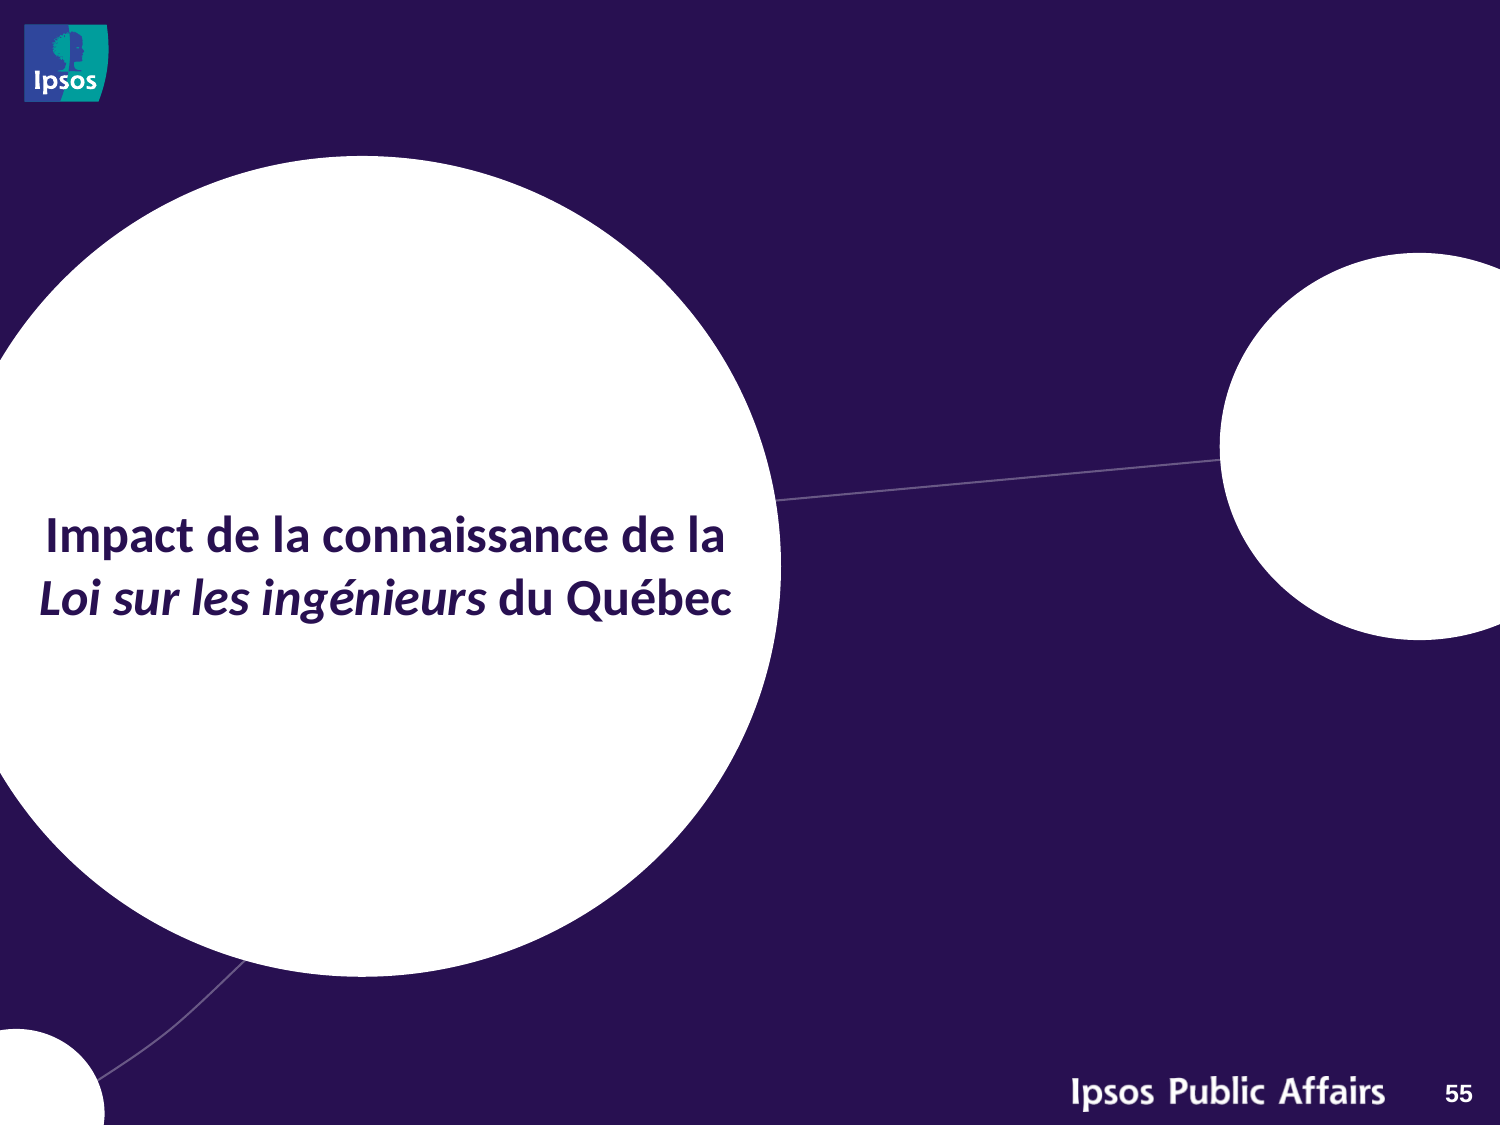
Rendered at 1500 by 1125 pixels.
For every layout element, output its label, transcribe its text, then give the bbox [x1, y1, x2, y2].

title Impact de la connaissance de la Loi sur les ingénieurs du Québec [23, 500, 749, 627]
picture [1072, 1076, 1385, 1112]
slide_number 55 [1425, 1077, 1474, 1108]
